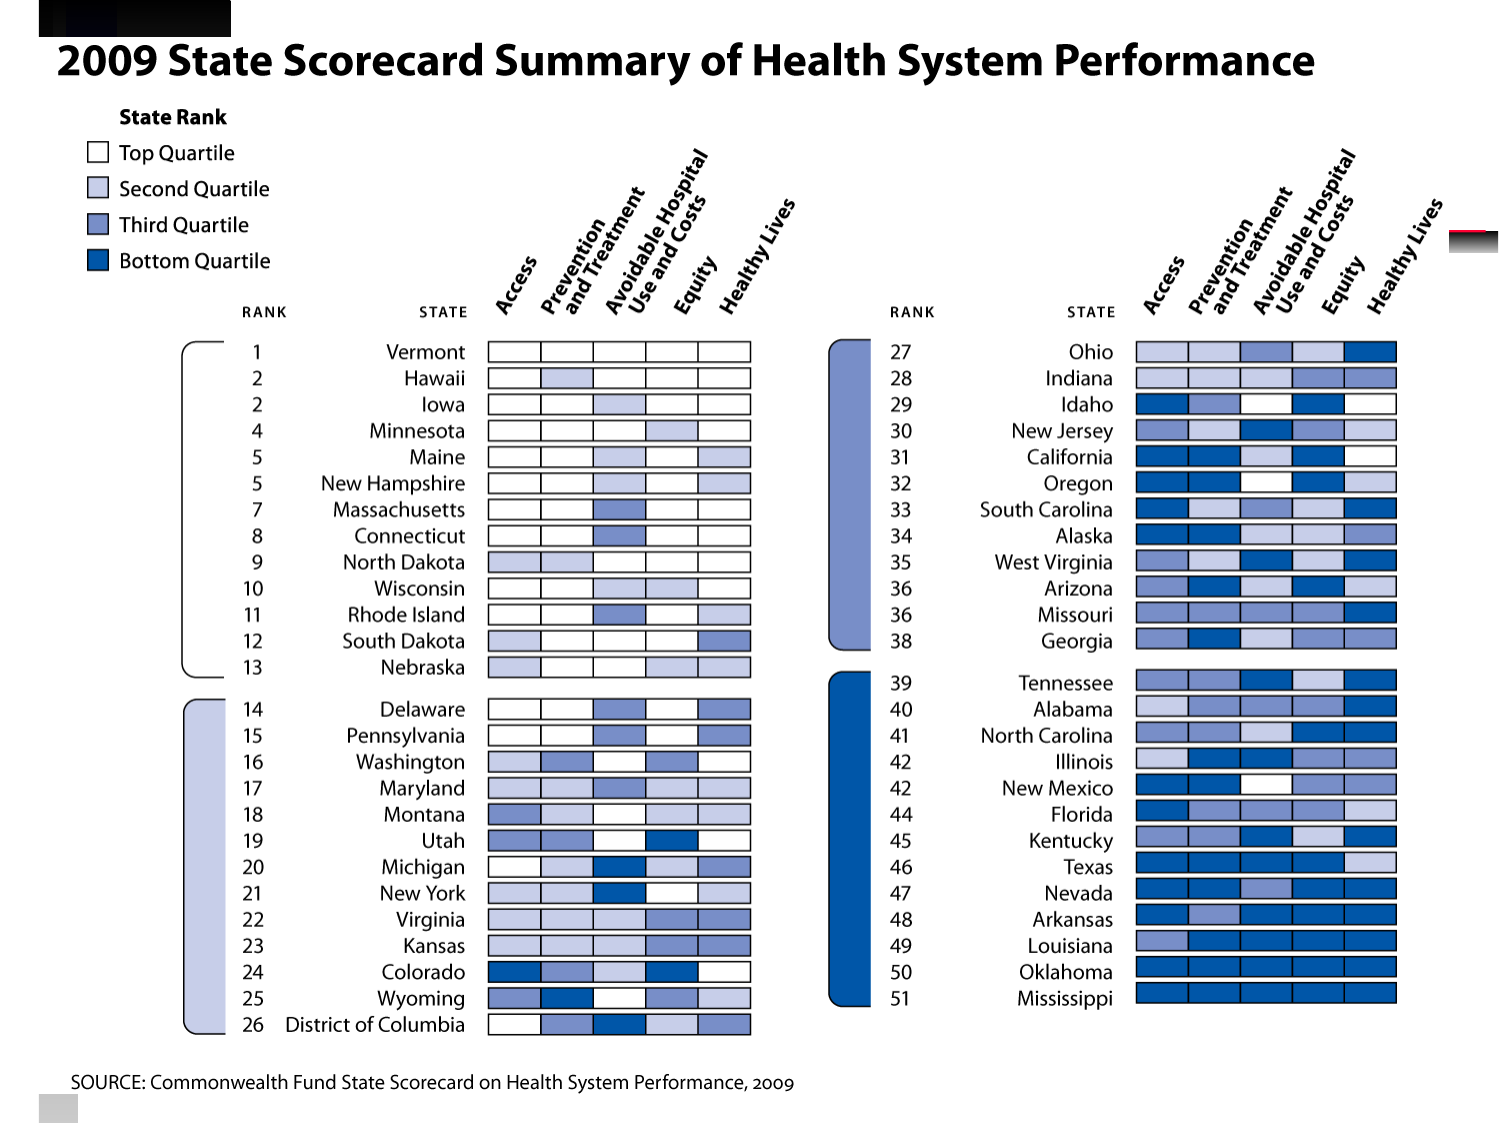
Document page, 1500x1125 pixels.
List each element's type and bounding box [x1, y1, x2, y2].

picture [25, 37, 1450, 1094]
